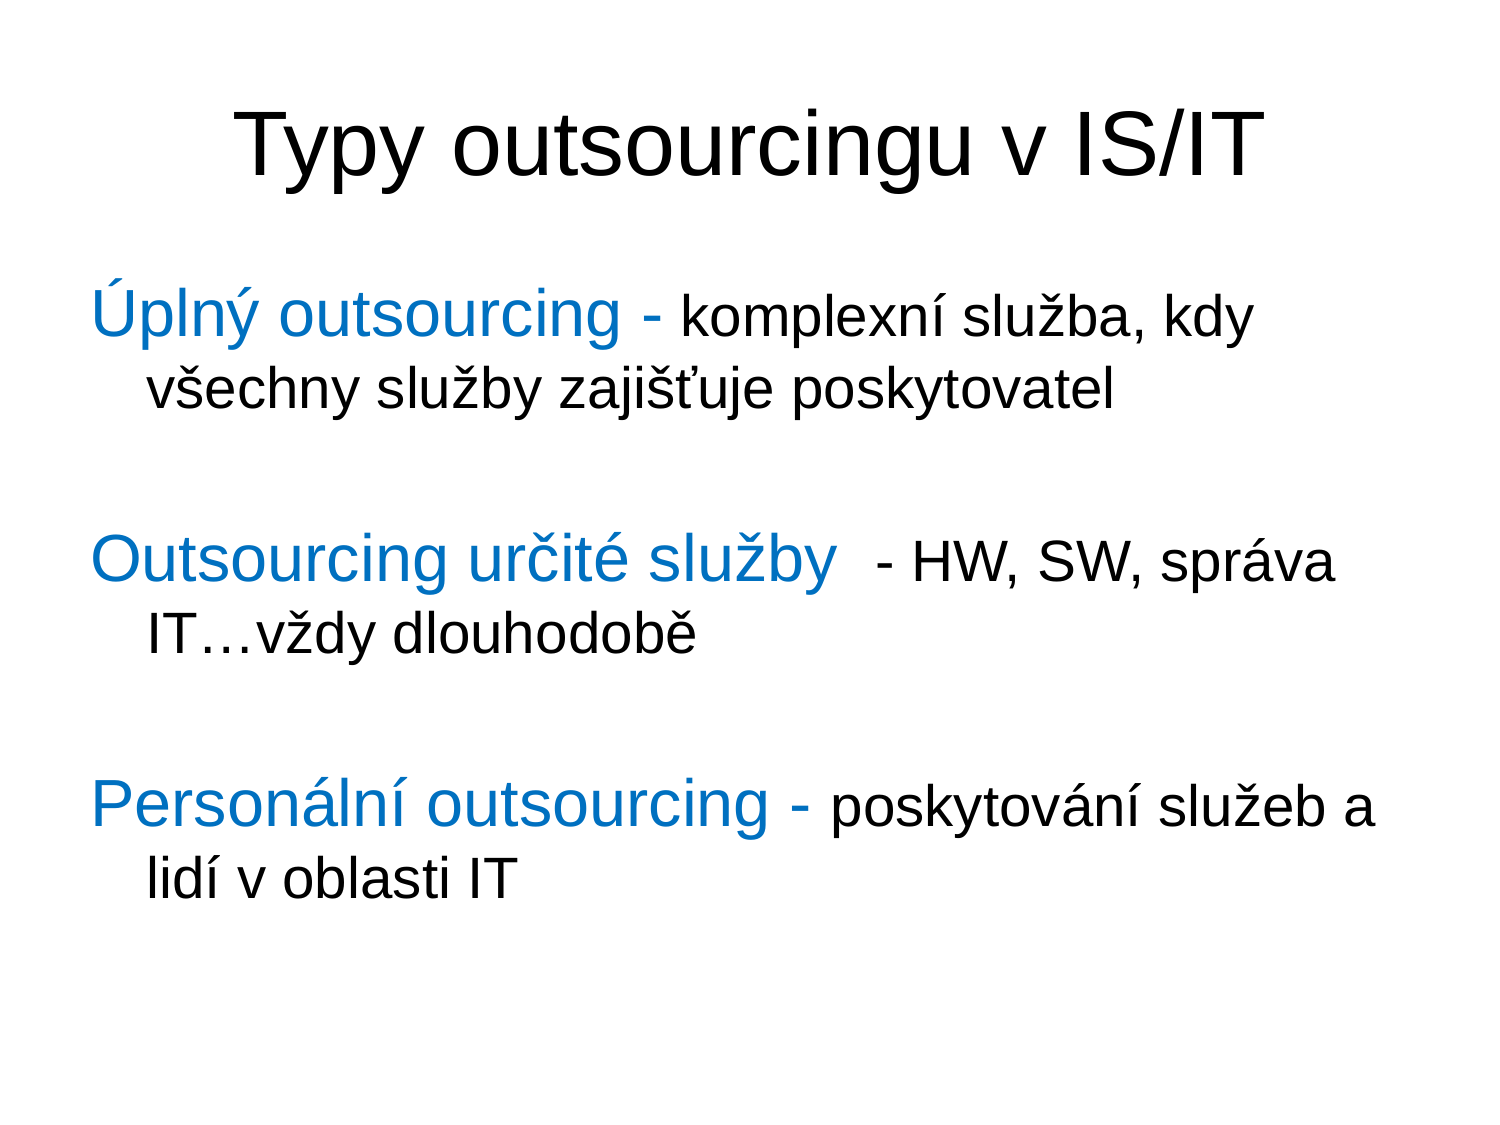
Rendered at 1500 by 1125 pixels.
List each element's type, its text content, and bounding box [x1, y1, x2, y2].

title Typy outsourcingu v IS/IT [74, 44, 1426, 233]
list Úplný outsourcing - komplexní služba, kdy všechny služby zajišťuje poskytovatel Outsourcing určité služby - HW, SW, správa IT…vždy dlouhodobě Personální outsourcing - poskytování služeb a lidí v oblasti IT [74, 262, 1426, 1006]
